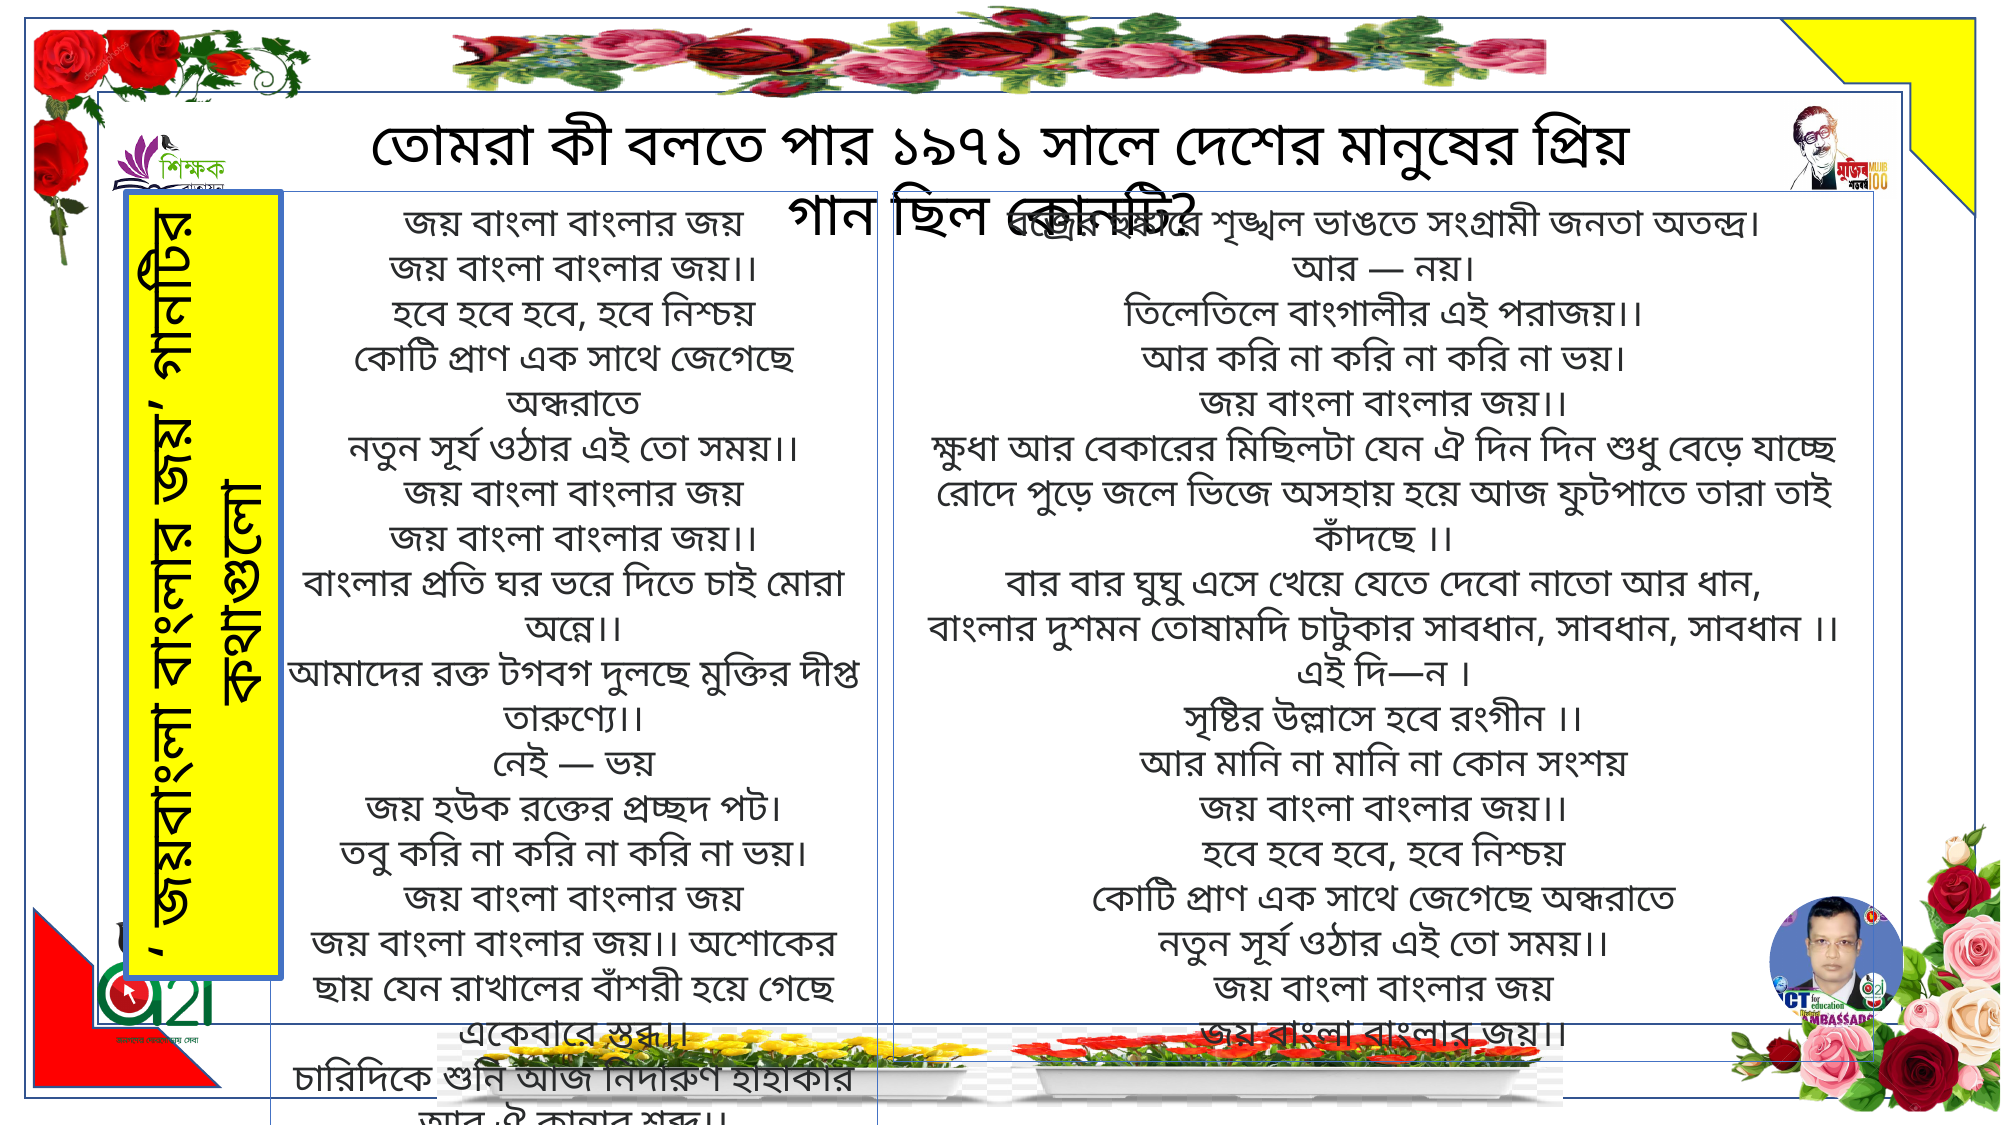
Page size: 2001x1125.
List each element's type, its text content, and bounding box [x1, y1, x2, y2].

picture [1368, 1030, 1379, 1041]
picture [437, 1027, 877, 1107]
picture [894, 1027, 1563, 1061]
picture [1695, 1025, 1873, 1061]
picture [640, 1030, 648, 1036]
picture [1780, 96, 1897, 199]
text_box তোমরা কী বলতে পার ১৯৭১ সালে দেশের মানুষের প্রিয় গান ছিল কোনটি? [330, 100, 1670, 191]
picture [878, 1027, 1563, 1107]
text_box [269, 191, 1874, 1025]
picture [0, 0, 1683, 308]
picture [621, 1027, 629, 1032]
picture [97, 922, 213, 1044]
picture [579, 1030, 590, 1041]
picture [1239, 1027, 1250, 1042]
picture [1272, 1030, 1283, 1041]
text_box ‘ জয়বাংলা বাংলার জয়’ গানটির কথাগুলো [126, 191, 269, 979]
picture [1521, 1027, 1532, 1042]
picture [504, 1030, 515, 1042]
picture [1454, 1030, 1465, 1041]
picture [534, 1030, 545, 1041]
picture [1695, 781, 2001, 1125]
